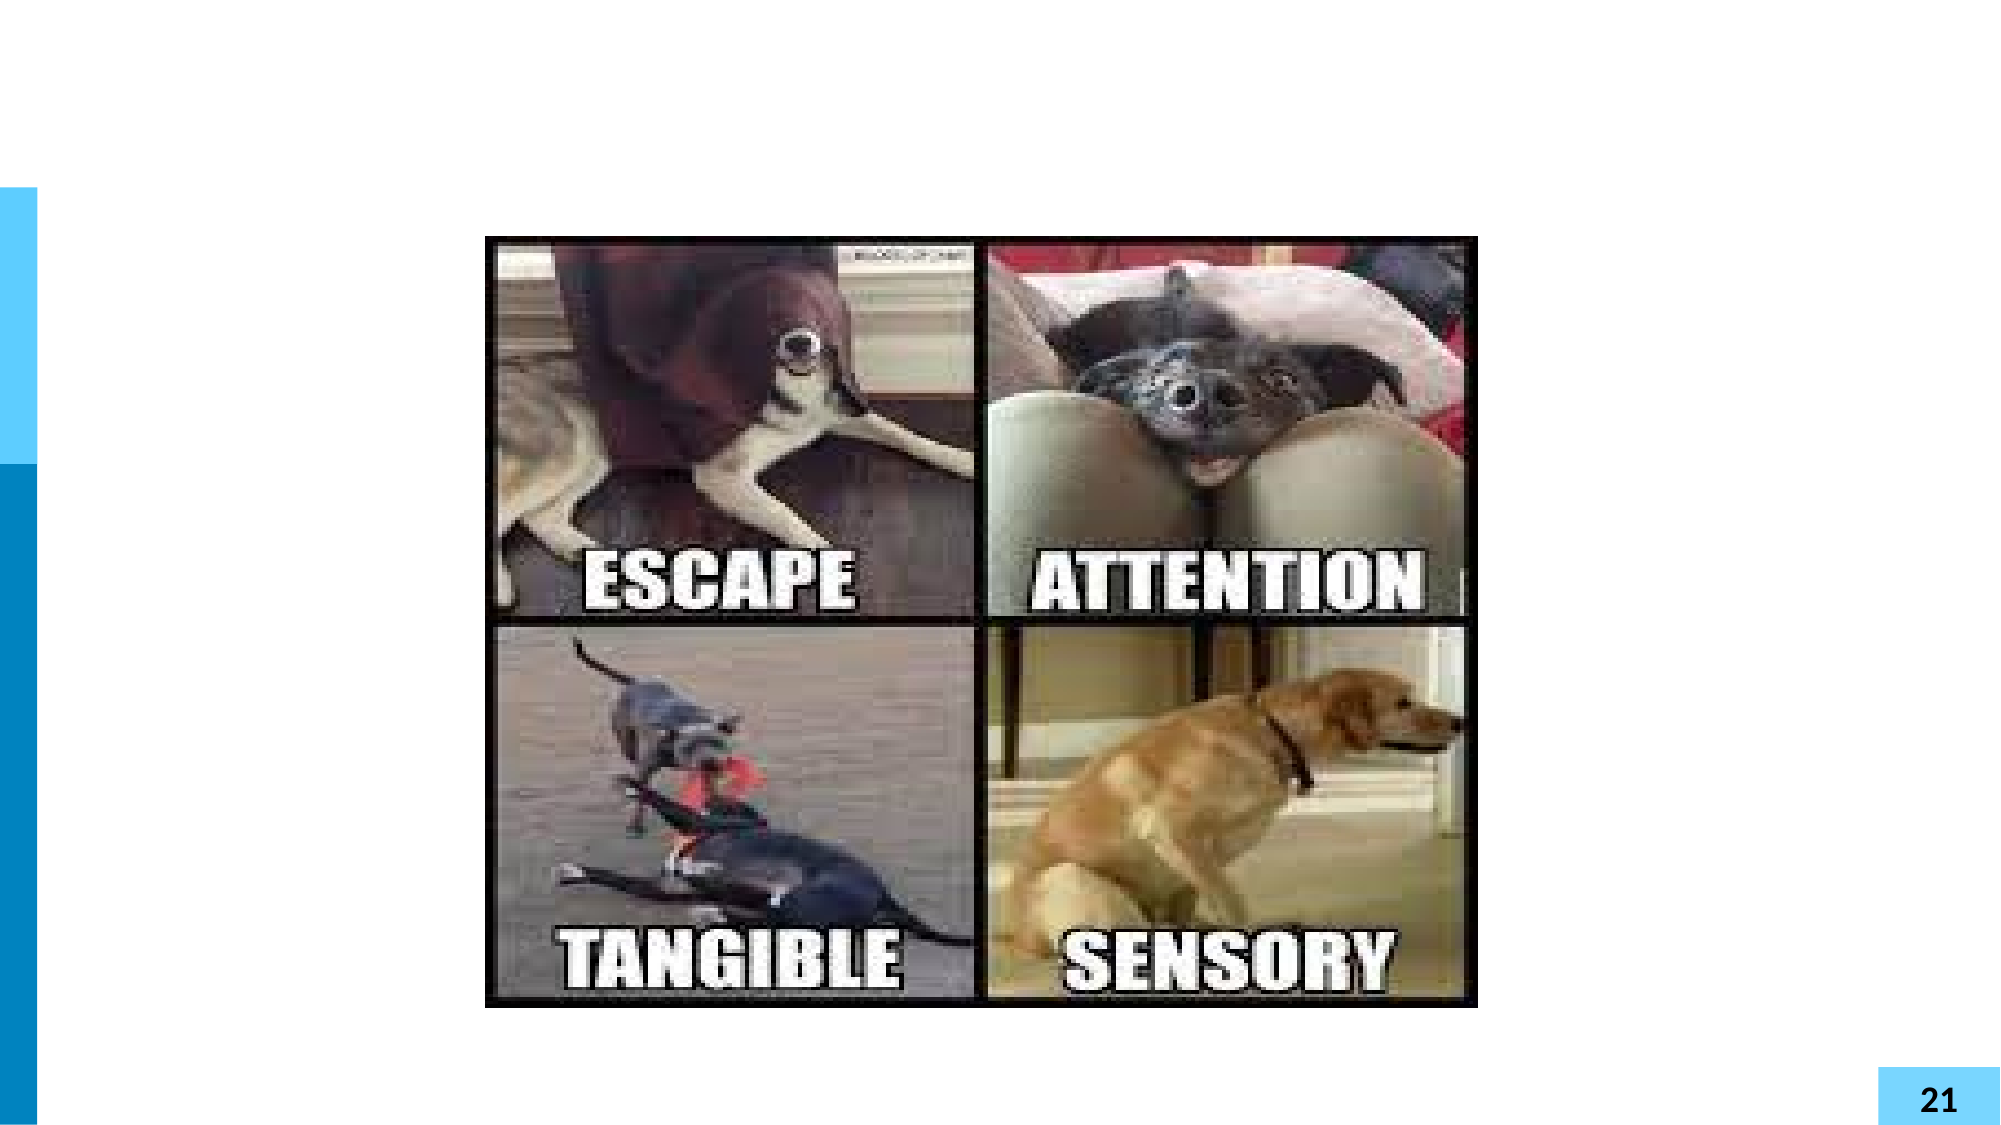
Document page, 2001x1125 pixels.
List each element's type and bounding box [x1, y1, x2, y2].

picture [485, 236, 1479, 1008]
